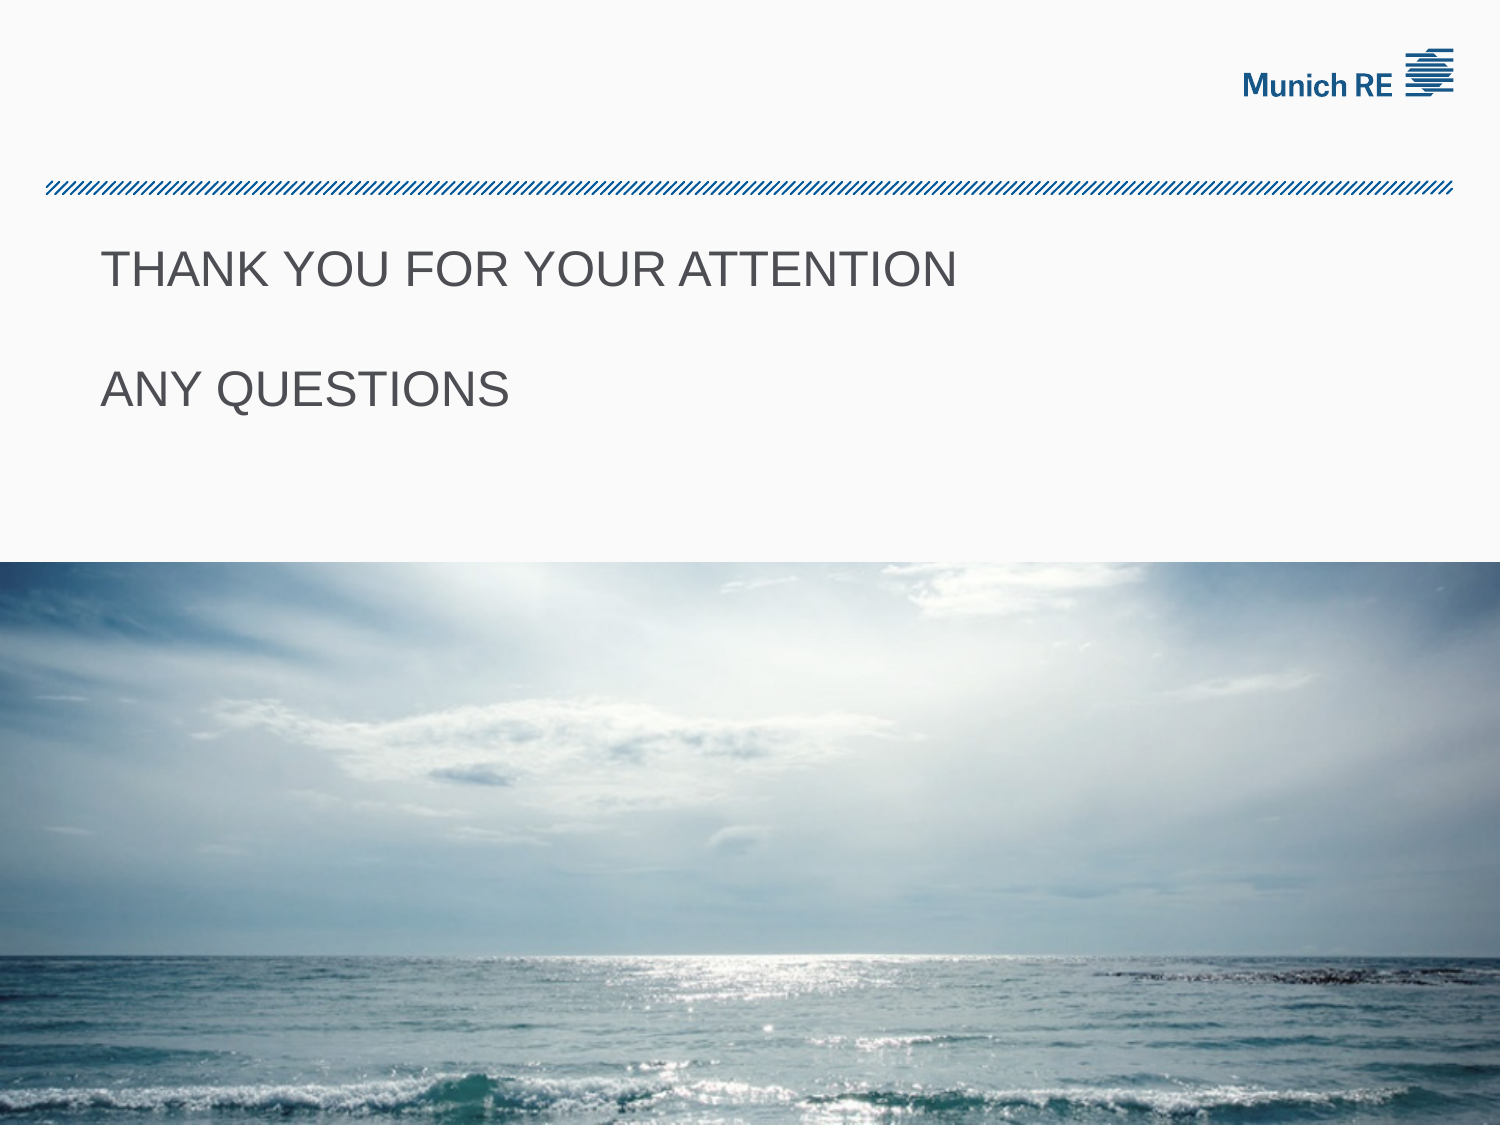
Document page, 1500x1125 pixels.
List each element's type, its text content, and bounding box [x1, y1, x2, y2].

title Thank you for your attention Any questions [100, 236, 1247, 532]
picture [0, 562, 1500, 1125]
